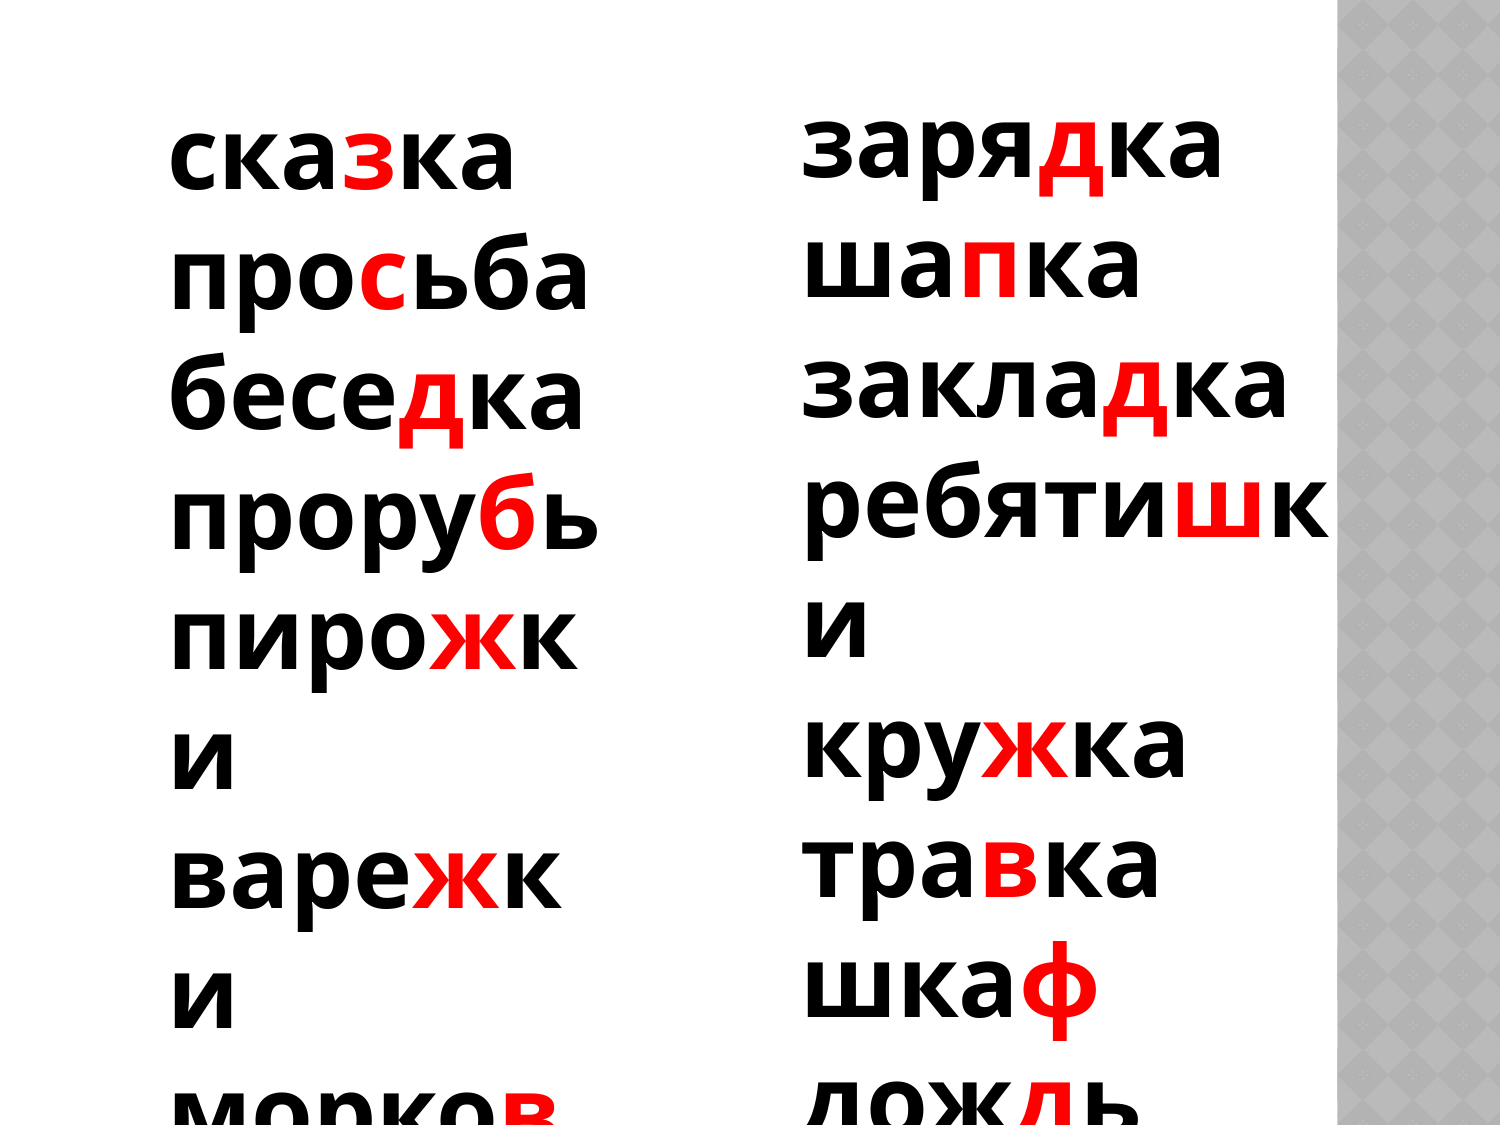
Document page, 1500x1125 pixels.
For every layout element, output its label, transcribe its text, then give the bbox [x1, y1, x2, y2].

text_box сказка просьба беседка прорубь пирожки варежки морковь флаг [152, 82, 622, 1125]
text_box зарядка шапка закладка ребятишки кружка травка шкаф дождь [785, 70, 1395, 1125]
